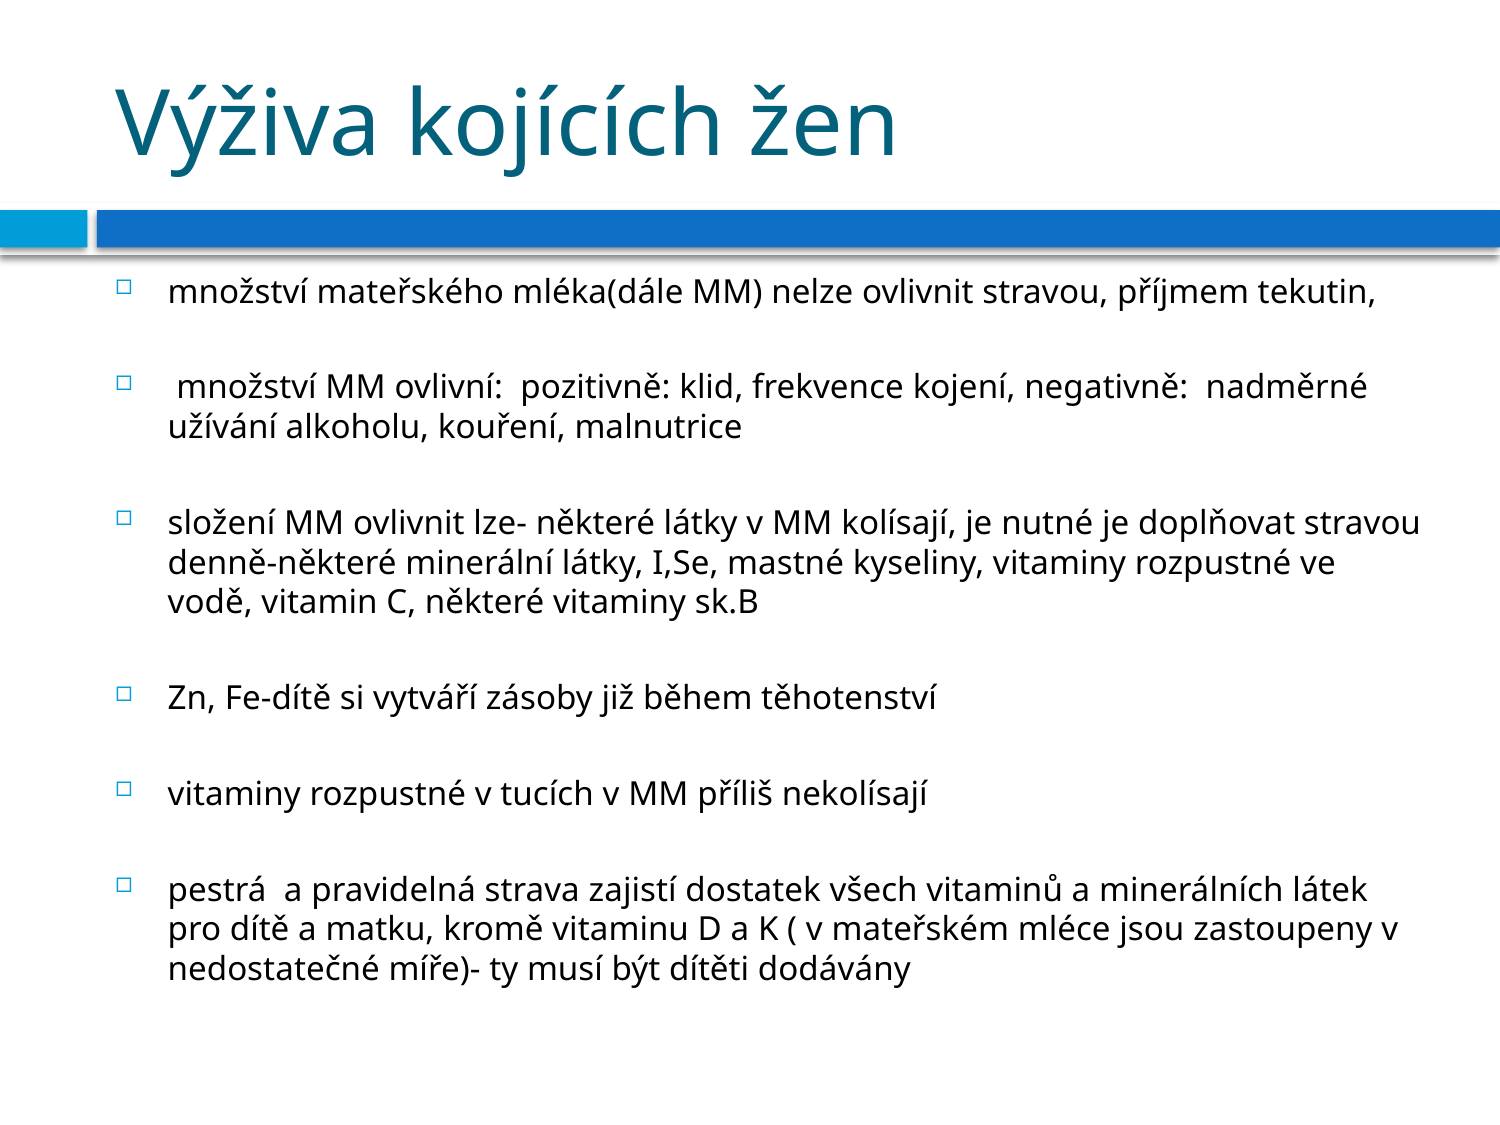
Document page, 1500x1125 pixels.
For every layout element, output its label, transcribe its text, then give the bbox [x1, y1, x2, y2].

title Výživa kojících žen [100, 37, 1438, 200]
list množství mateřského mléka(dále MM) nelze ovlivnit stravou, příjmem tekutin, množství MM ovlivní: pozitivně: klid, frekvence kojení, negativně: nadměrné užívání alkoholu, kouření, malnutrice složení MM ovlivnit lze- některé látky v MM kolísají, je nutné je doplňovat stravou denně-některé minerální látky, I,Se, mastné kyseliny, vitaminy rozpustné ve vodě, vitamin C, některé vitaminy sk.B Zn, Fe-dítě si vytváří zásoby již během těhotenství vitaminy rozpustné v tucích v MM příliš nekolísají pestrá a pravidelná strava zajistí dostatek všech vitaminů a minerálních látek pro dítě a matku, kromě vitaminu D a K ( v mateřském mléce jsou zastoupeny v nedostatečné míře)- ty musí být dítěti dodávány [100, 262, 1438, 1000]
